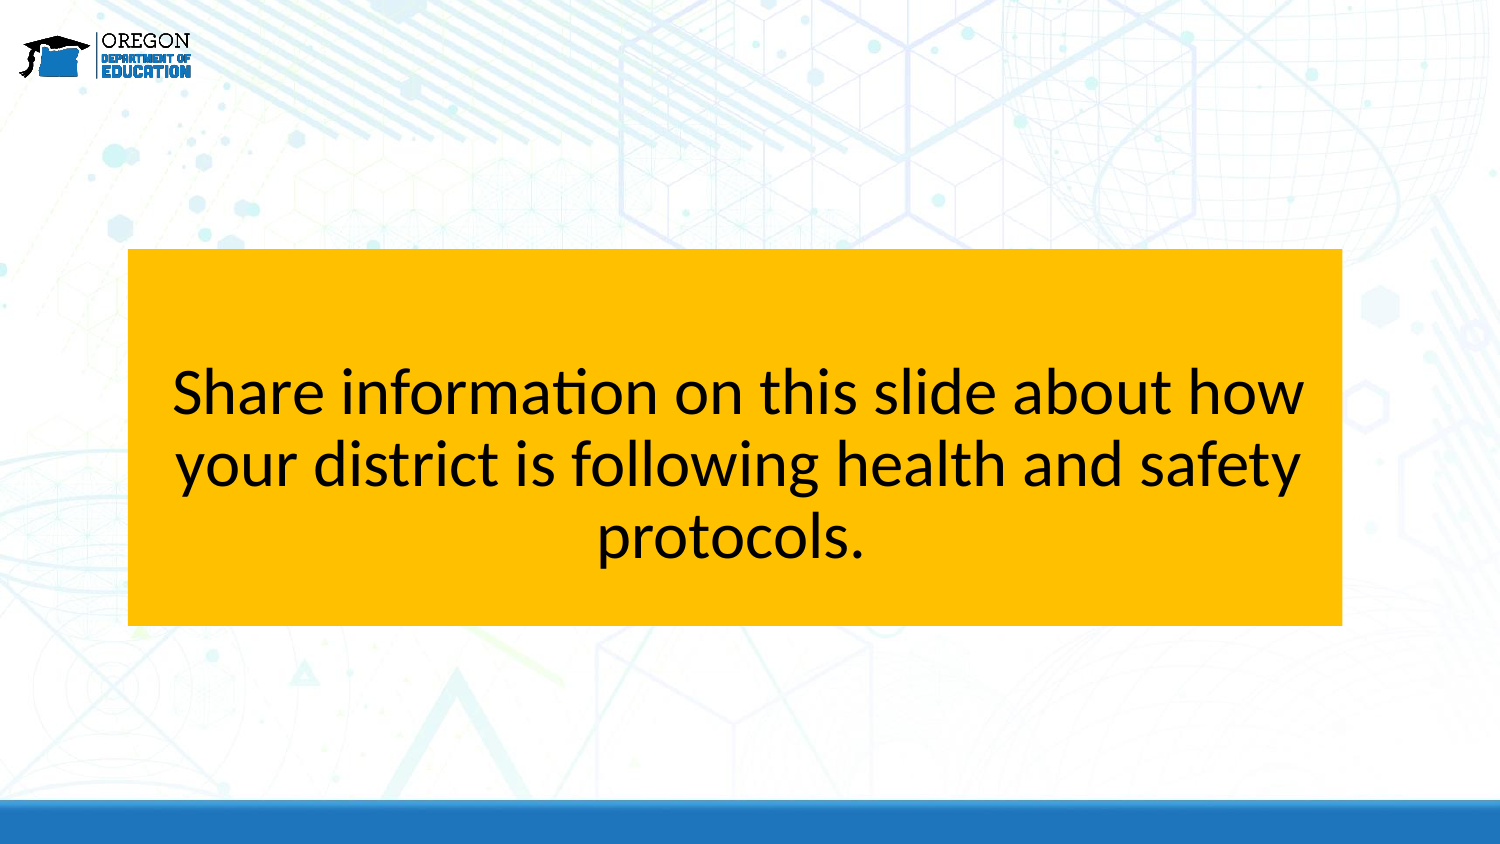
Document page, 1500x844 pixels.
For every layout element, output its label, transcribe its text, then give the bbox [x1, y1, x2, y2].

picture [0, 0, 1500, 844]
text_box Share information on this slide about how your district is following health and safety protocols. [127, 249, 1343, 626]
